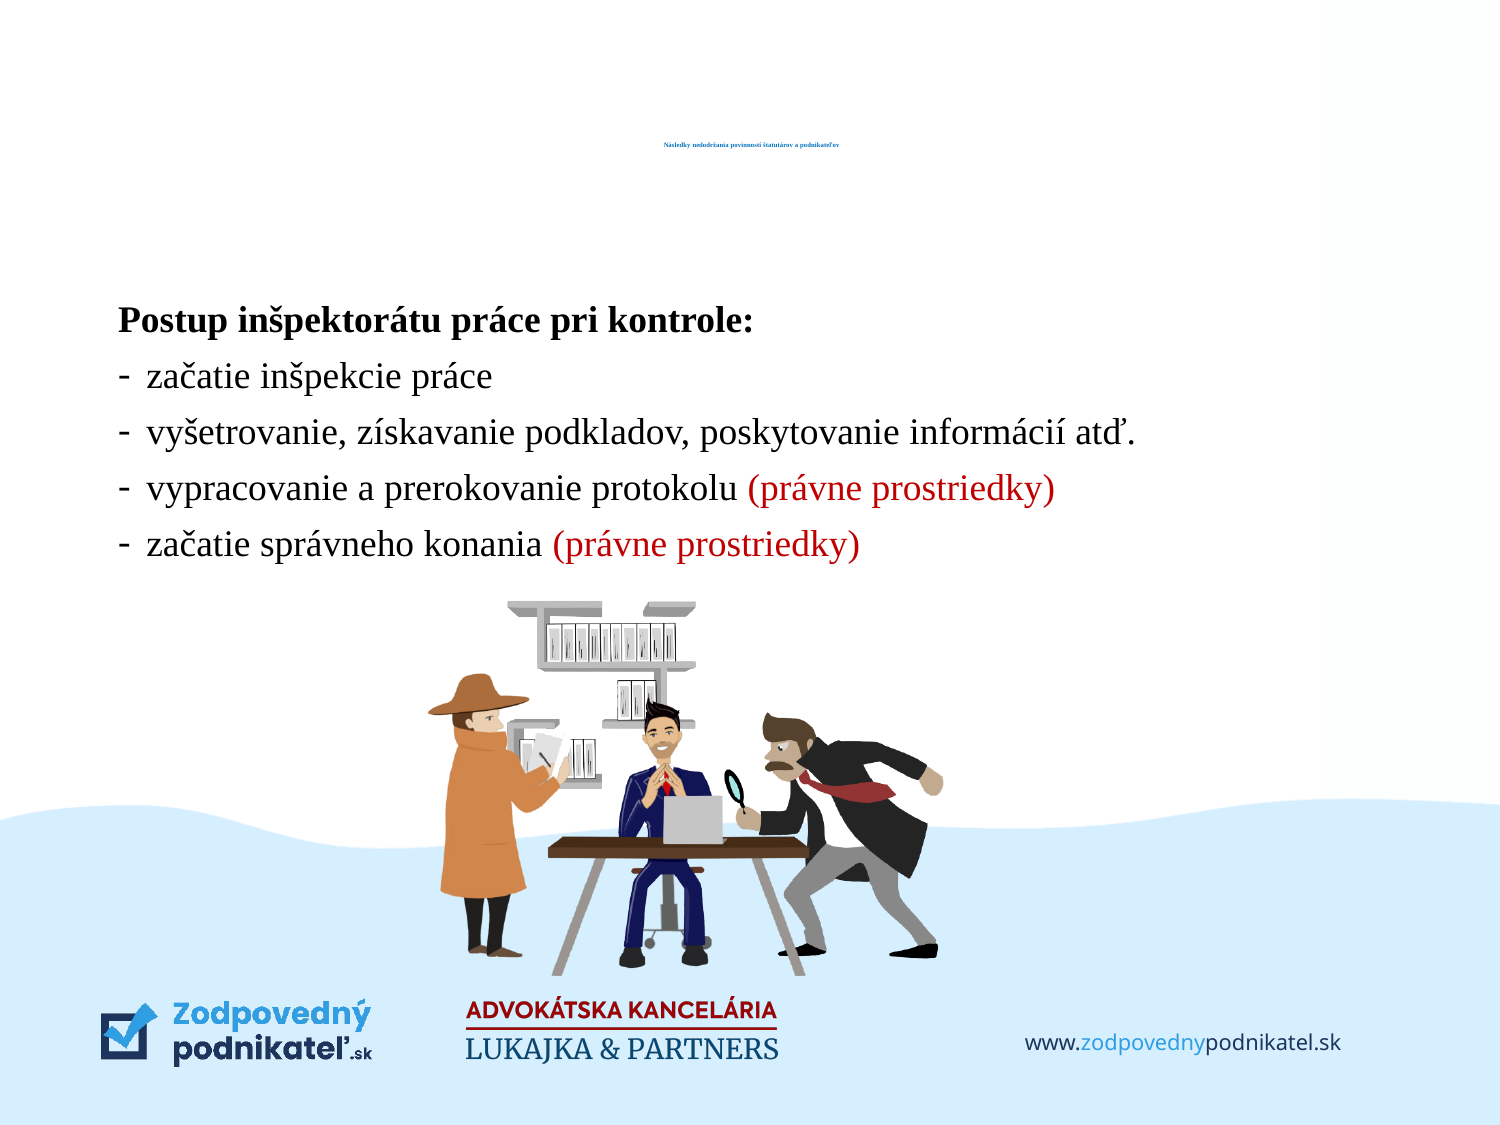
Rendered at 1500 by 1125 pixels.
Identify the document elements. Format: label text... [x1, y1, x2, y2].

picture [0, 0, 1500, 1125]
title Následky nedodržania povinností štatutárov a podnikateľov [76, 54, 1427, 244]
list Postup inšpektorátu práce pri kontrole: začatie inšpekcie práce vyšetrovanie, získavanie podkladov, poskytovanie informácií atď. vypracovanie a prerokovanie protokolu (právne prostriedky) začatie správneho konania (právne prostriedky) [103, 231, 1397, 1014]
